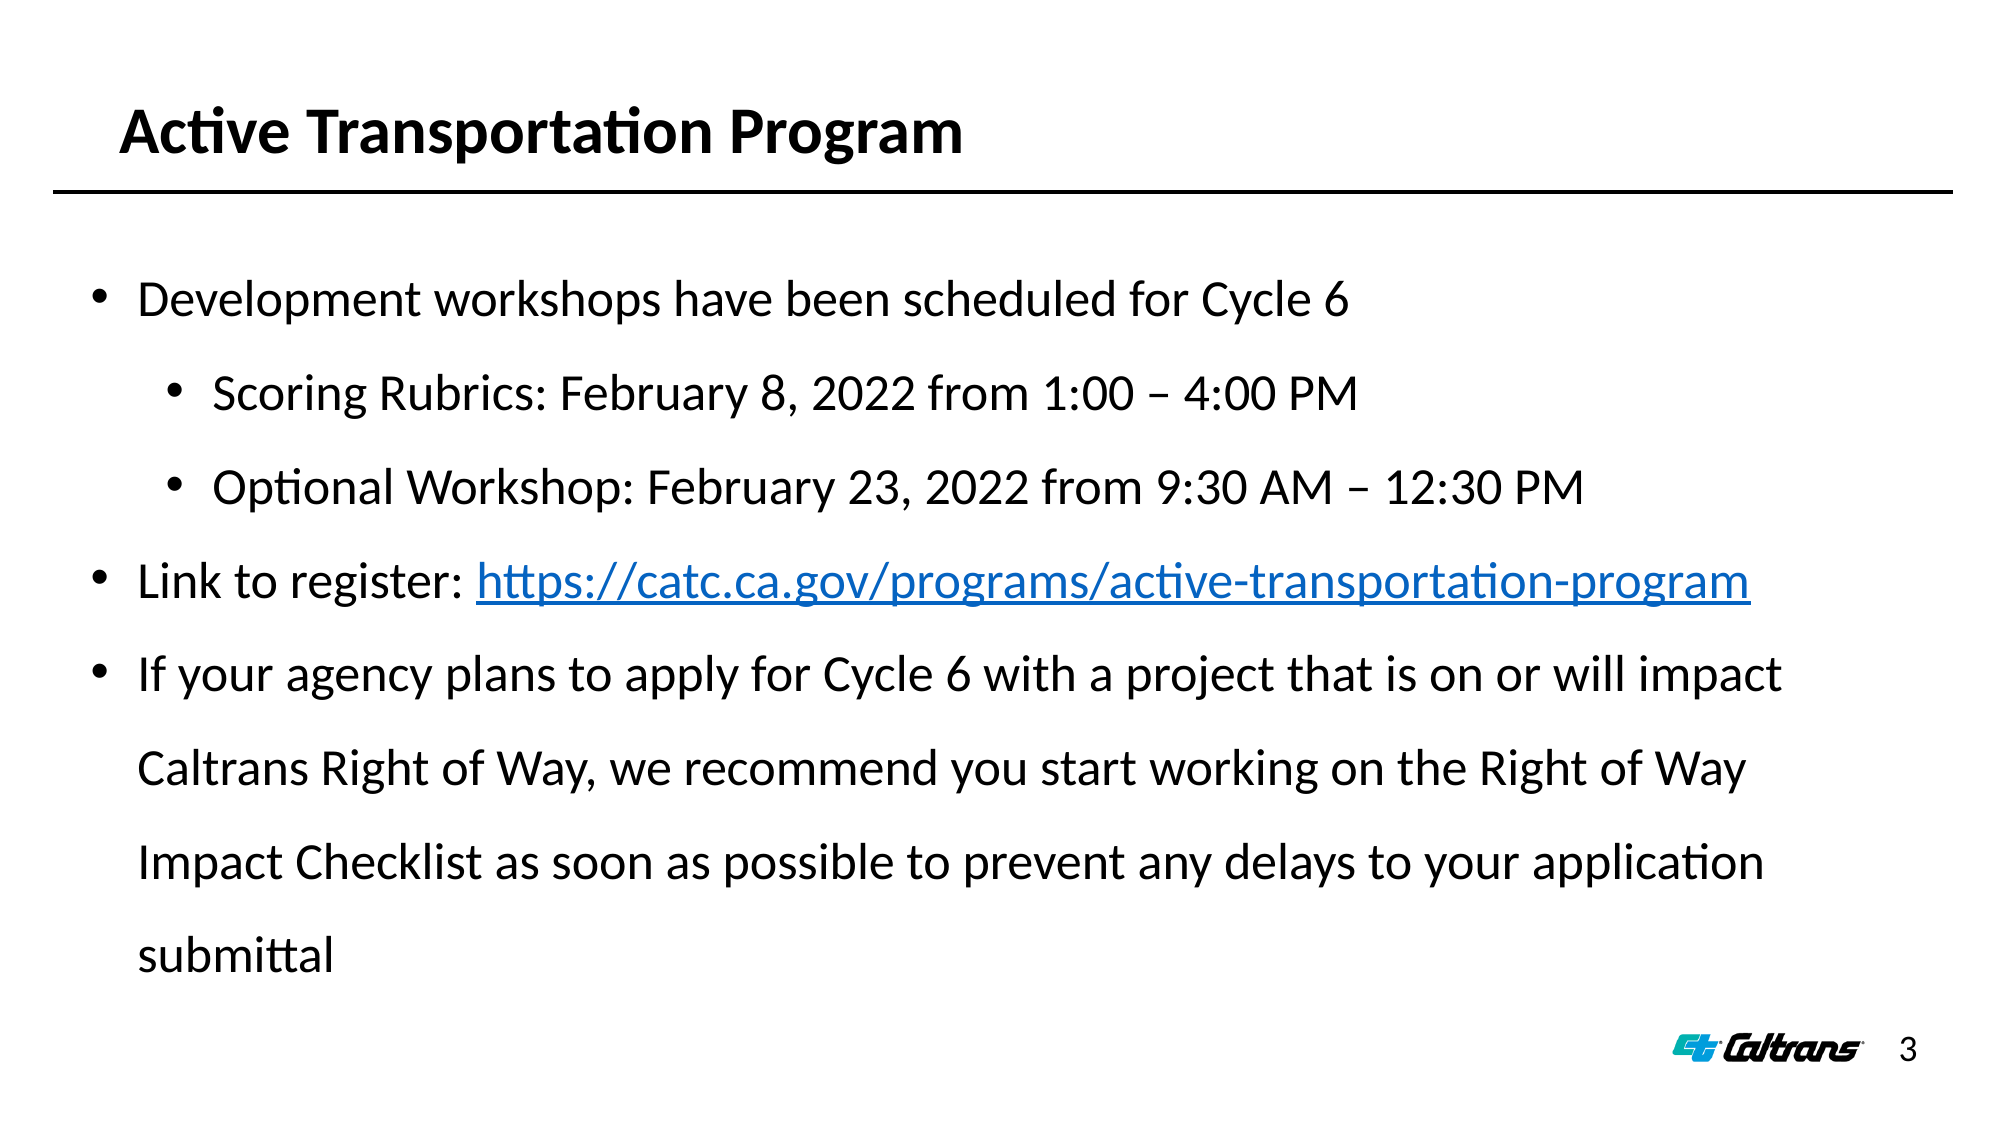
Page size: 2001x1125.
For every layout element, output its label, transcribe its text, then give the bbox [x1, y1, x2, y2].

picture [1626, 1022, 1909, 1072]
text_box Active Transportation Program [104, 79, 981, 174]
text_box Development workshops have been scheduled for Cycle 6 Scoring Rubrics: February 8, 2022 from 1:00 – 4:00 PM Optional Workshop: February 23, 2022 from 9:30 AM – 12:30 PM Link to register: https://catc.ca.gov/programs/active-transportation-program If your agency plans to apply for Cycle 6 with a project that is on or will impact Caltrans Right of Way, we recommend you start working on the Right of Way Impact Checklist as soon as possible to prevent any delays to your application submittal [75, 226, 1807, 991]
text_box 3 [1883, 1016, 1933, 1077]
